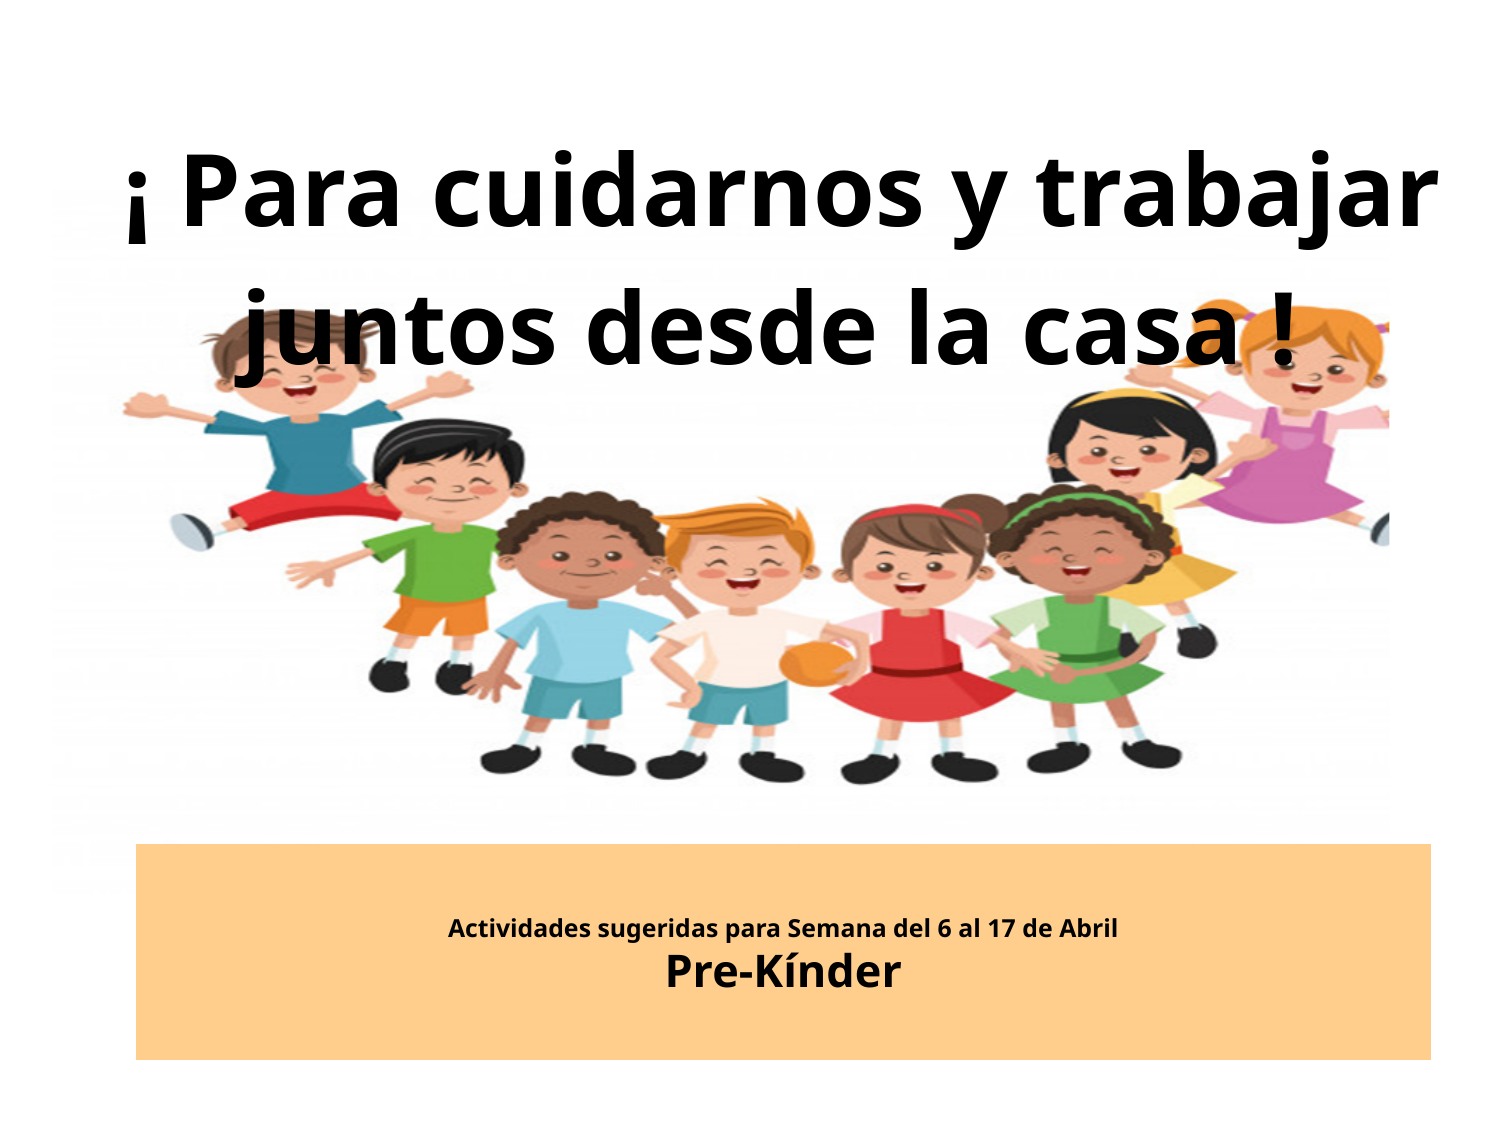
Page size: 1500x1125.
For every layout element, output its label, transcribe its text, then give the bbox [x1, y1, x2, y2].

text_box ¡ Para cuidarnos y trabajar juntos desde la casa ! [1394, 93, 1500, 586]
title Actividades sugeridas para Semana del 6 al 17 de Abril Pre-Kínder [136, 844, 1431, 1060]
picture [0, 65, 1390, 894]
